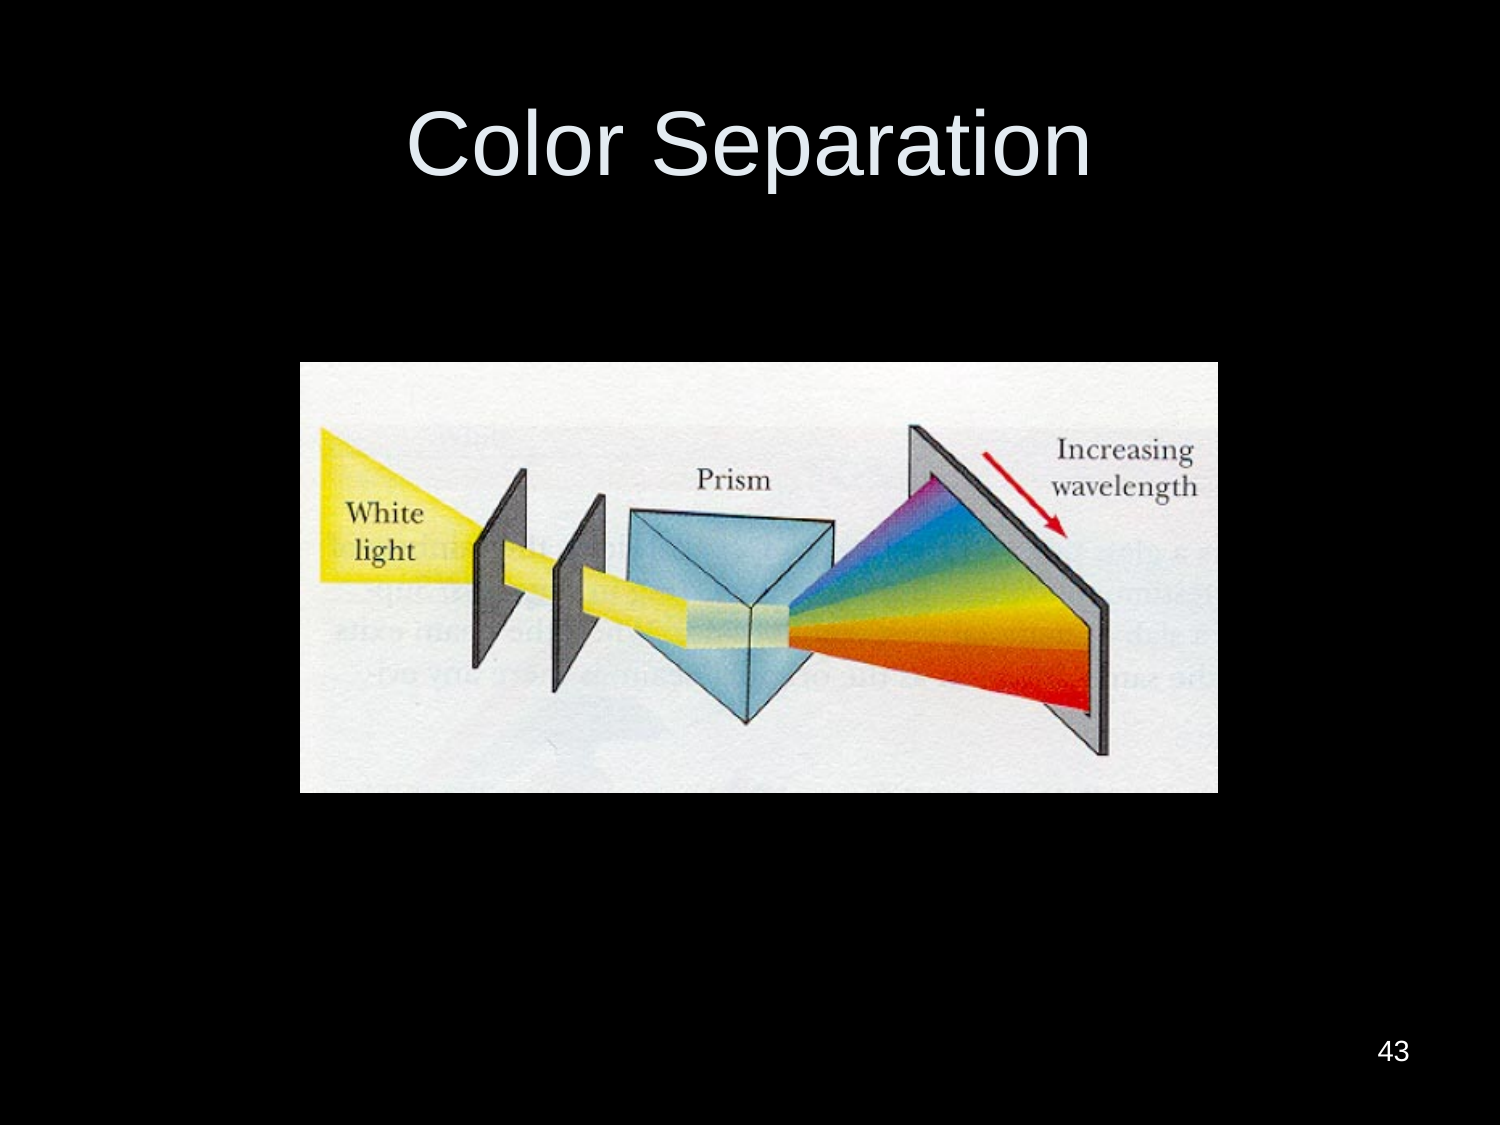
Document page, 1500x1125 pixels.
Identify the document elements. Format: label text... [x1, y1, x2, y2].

title Color Separation [74, 44, 1426, 233]
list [299, 362, 1218, 793]
slide_number 43 [1074, 1024, 1426, 1103]
